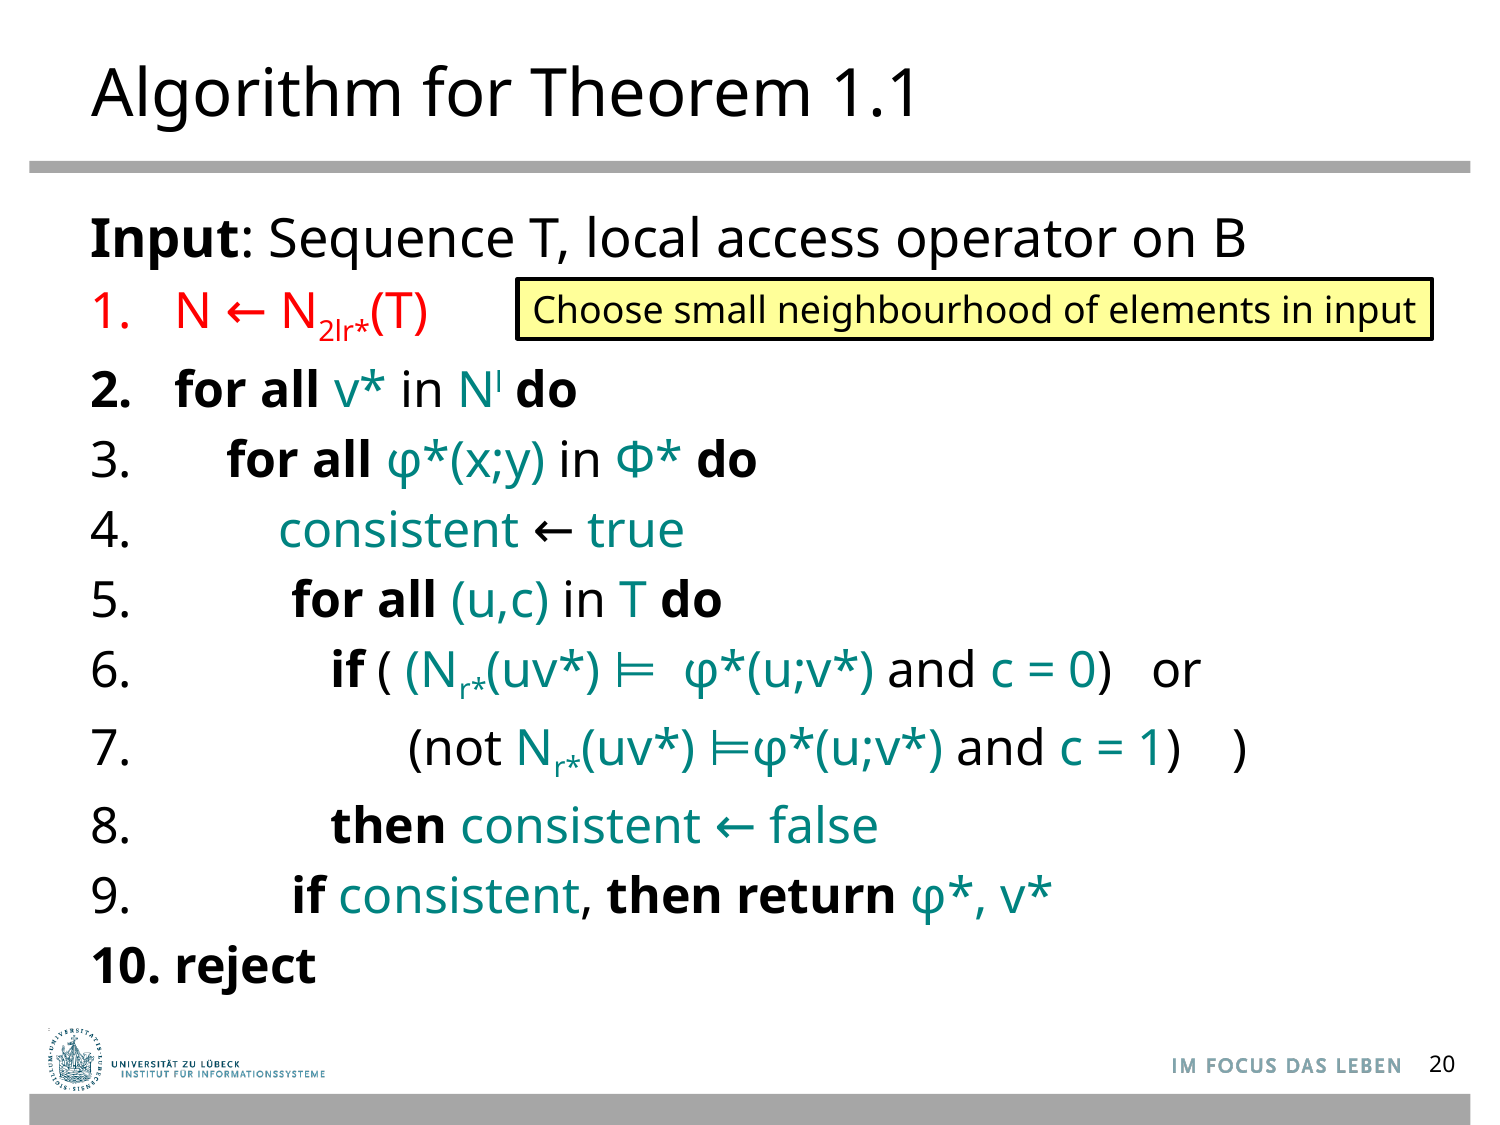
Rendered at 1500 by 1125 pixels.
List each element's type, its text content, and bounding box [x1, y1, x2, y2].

slide_number 20 [1305, 1050, 1471, 1083]
text_box Choose small neighbourhood of elements in input [515, 277, 1434, 341]
picture [1173, 1058, 1305, 1073]
list Input: Sequence T, local access operator on B N ← N2lr*(T) for all v* in Nl do for all φ*(x;y) in Φ* do consistent ← true for all (u,c) in T do if ( (Nr*(uv*) ⊨ φ*(u;v*) and c = 0) or (not Nr*(uv*) ⊨φ*(u;v*) and c = 1) ) then consistent ← false if consistent, then return φ*, v* reject [75, 196, 1425, 1012]
title Algorithm for Theorem 1.1 [76, 42, 1427, 126]
